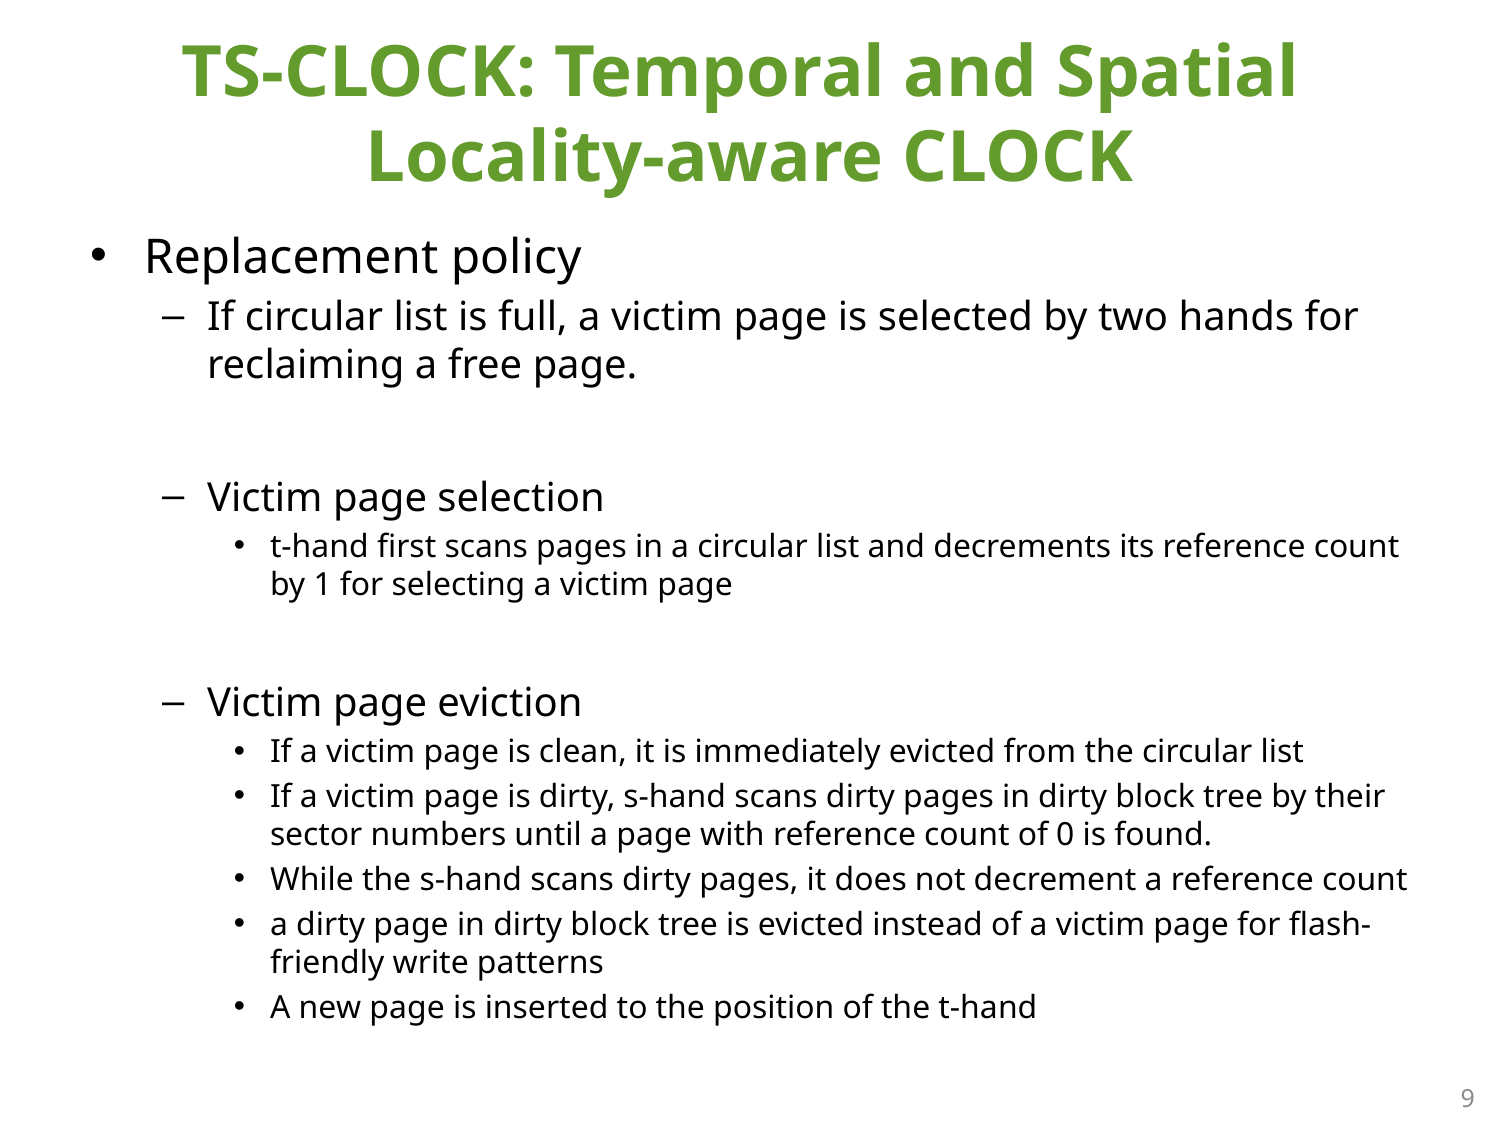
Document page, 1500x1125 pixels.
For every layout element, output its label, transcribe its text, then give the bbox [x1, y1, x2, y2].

title TS-CLOCK: Temporal and Spatial Locality-aware CLOCK [76, 16, 1424, 205]
slide_number 9 [1139, 1069, 1490, 1125]
list Replacement policy If circular list is full, a victim page is selected by two hands for reclaiming a free page. Victim page selection t-hand first scans pages in a circular list and decrements its reference count by 1 for selecting a victim page Victim page eviction If a victim page is clean, it is immediately evicted from the circular list If a victim page is dirty, s-hand scans dirty pages in dirty block tree by their sector numbers until a page with reference count of 0 is found. While the s-hand scans dirty pages, it does not decrement a reference count a dirty page in dirty block tree is evicted instead of a victim page for flash-friendly write patterns A new page is inserted to the position of the t-hand [75, 217, 1425, 1057]
